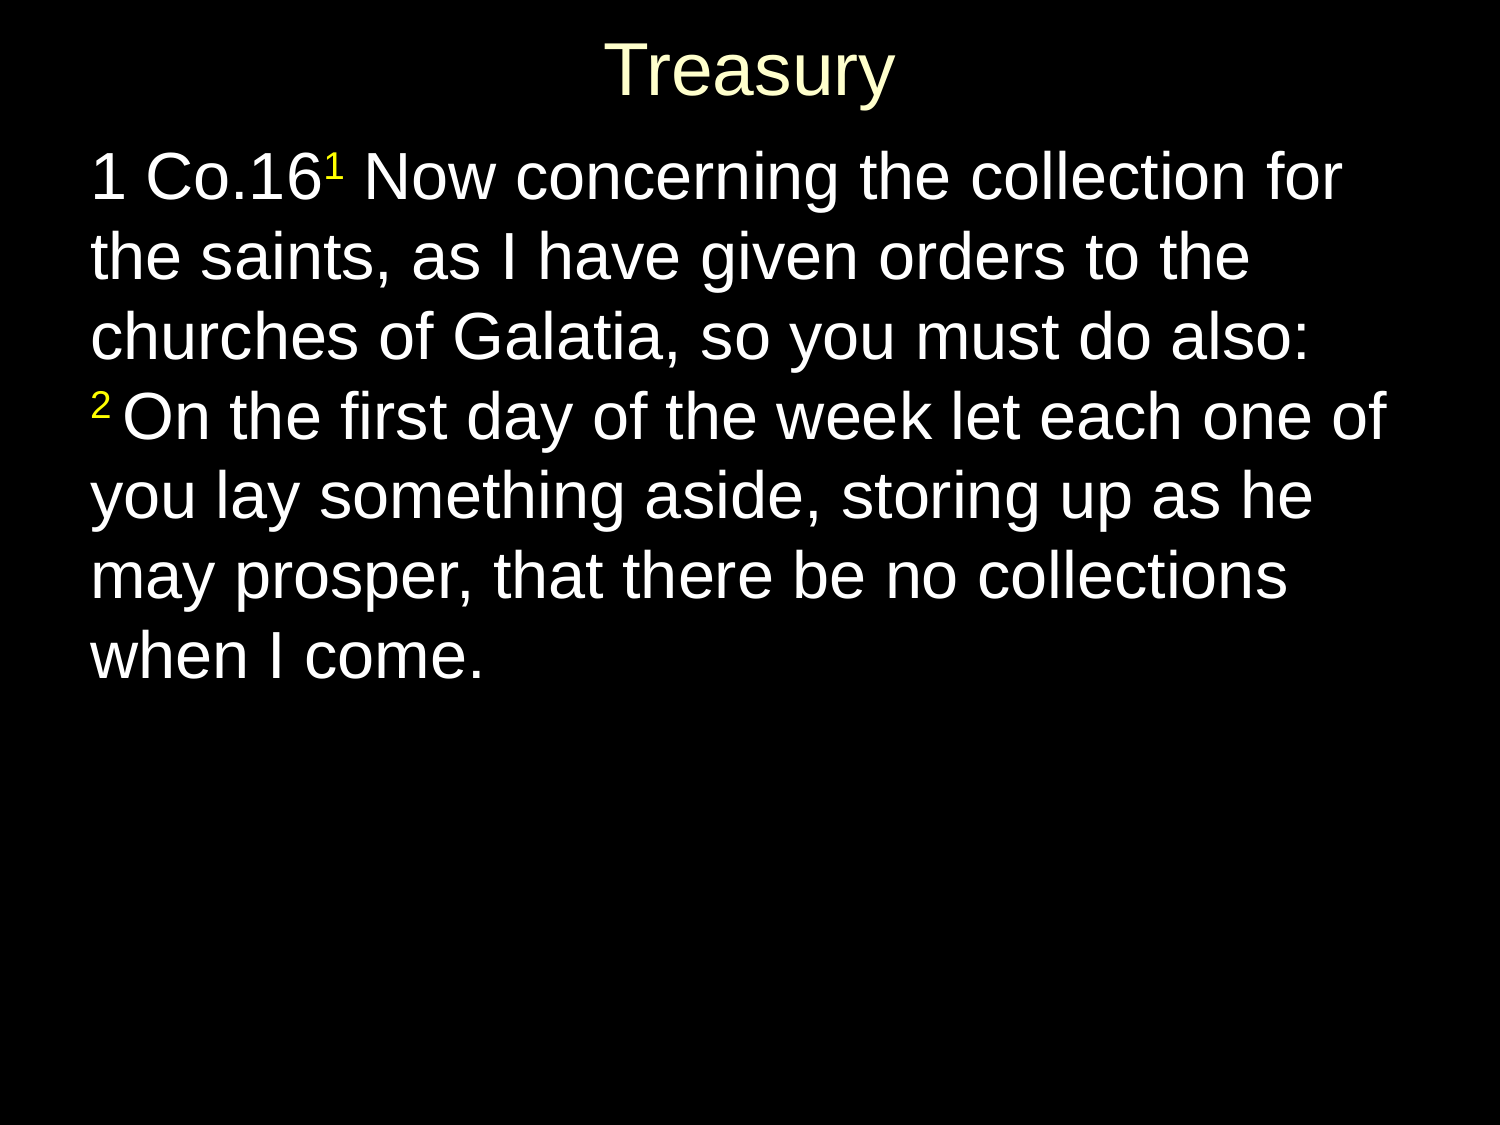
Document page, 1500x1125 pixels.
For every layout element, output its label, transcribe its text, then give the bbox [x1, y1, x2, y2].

title Treasury [75, 0, 1425, 125]
list 1 Co.161 Now concerning the collection for the saints, as I have given orders to the churches of Galatia, so you must do also: 2 On the first day of the week let each one of you lay something aside, storing up as he may prosper, that there be no collections when I come. [75, 125, 1425, 1050]
